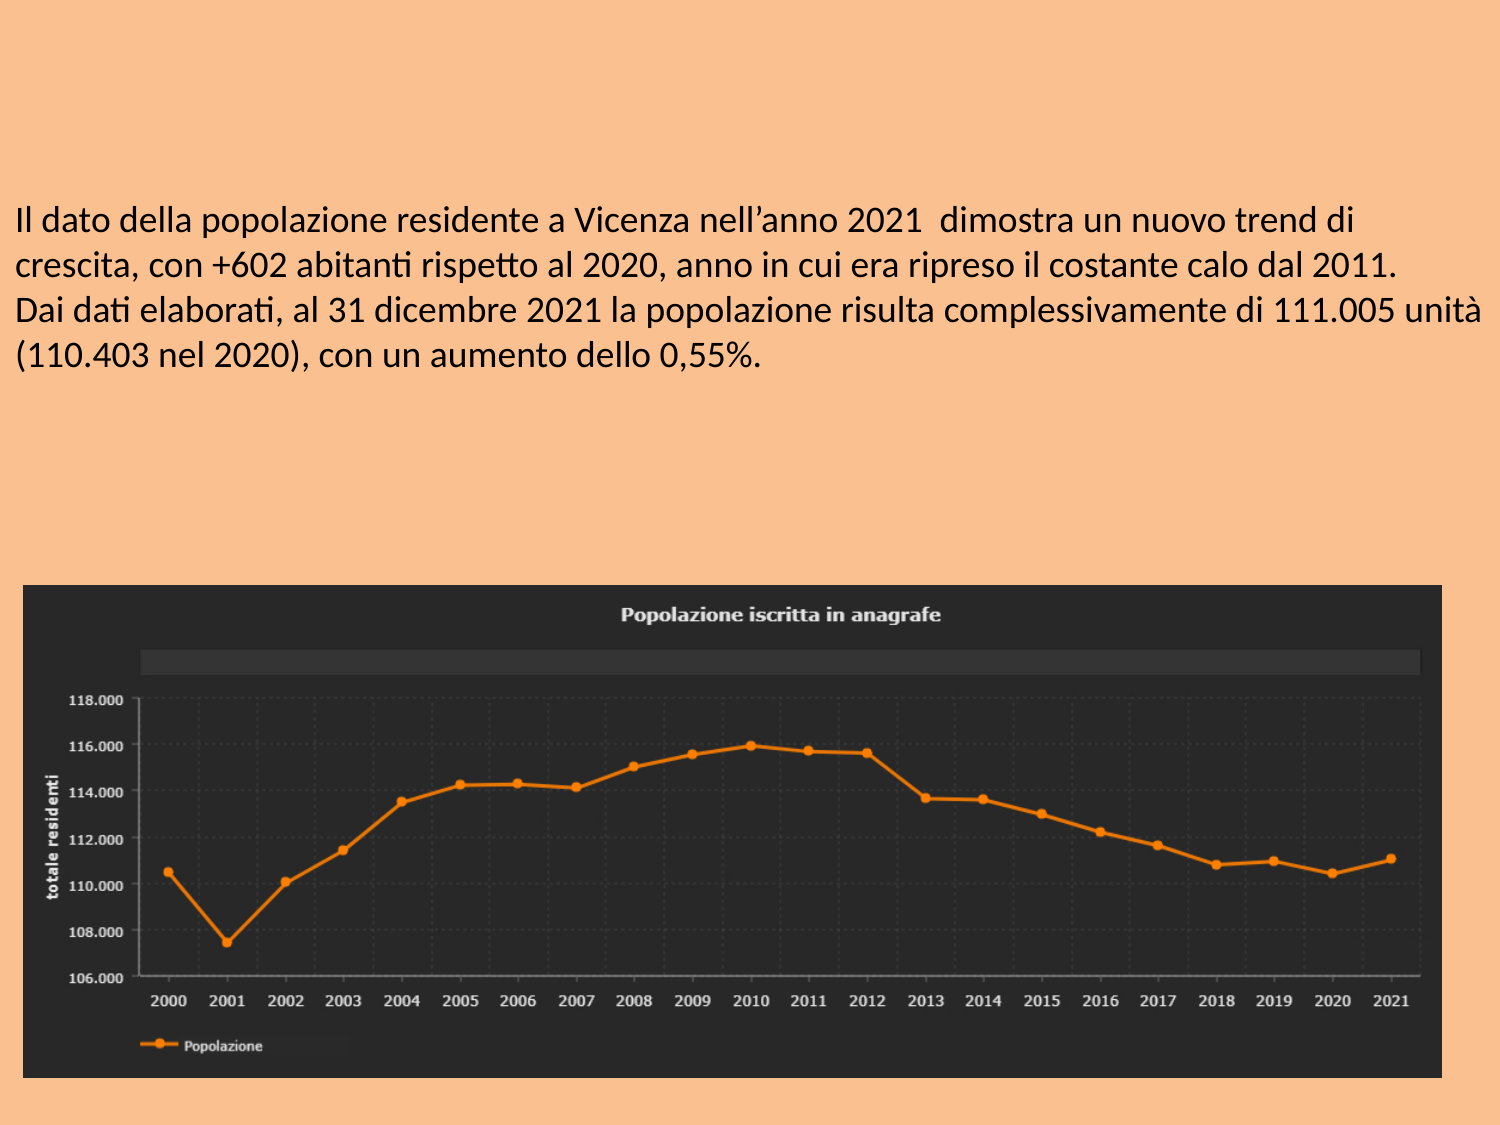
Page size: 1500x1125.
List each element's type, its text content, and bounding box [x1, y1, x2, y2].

title Il dato della popolazione residente a Vicenza nell’anno 2021 dimostra un nuovo trend di crescita, con +602 abitanti rispetto al 2020, anno in cui era ripreso il costante calo dal 2011. Dai dati elaborati, al 31 dicembre 2021 la popolazione risulta complessivamente di 111.005 unità (110.403 nel 2020), con un aumento dello 0,55%. [0, 0, 1500, 574]
picture [23, 585, 1442, 1079]
list [0, 574, 1500, 1125]
